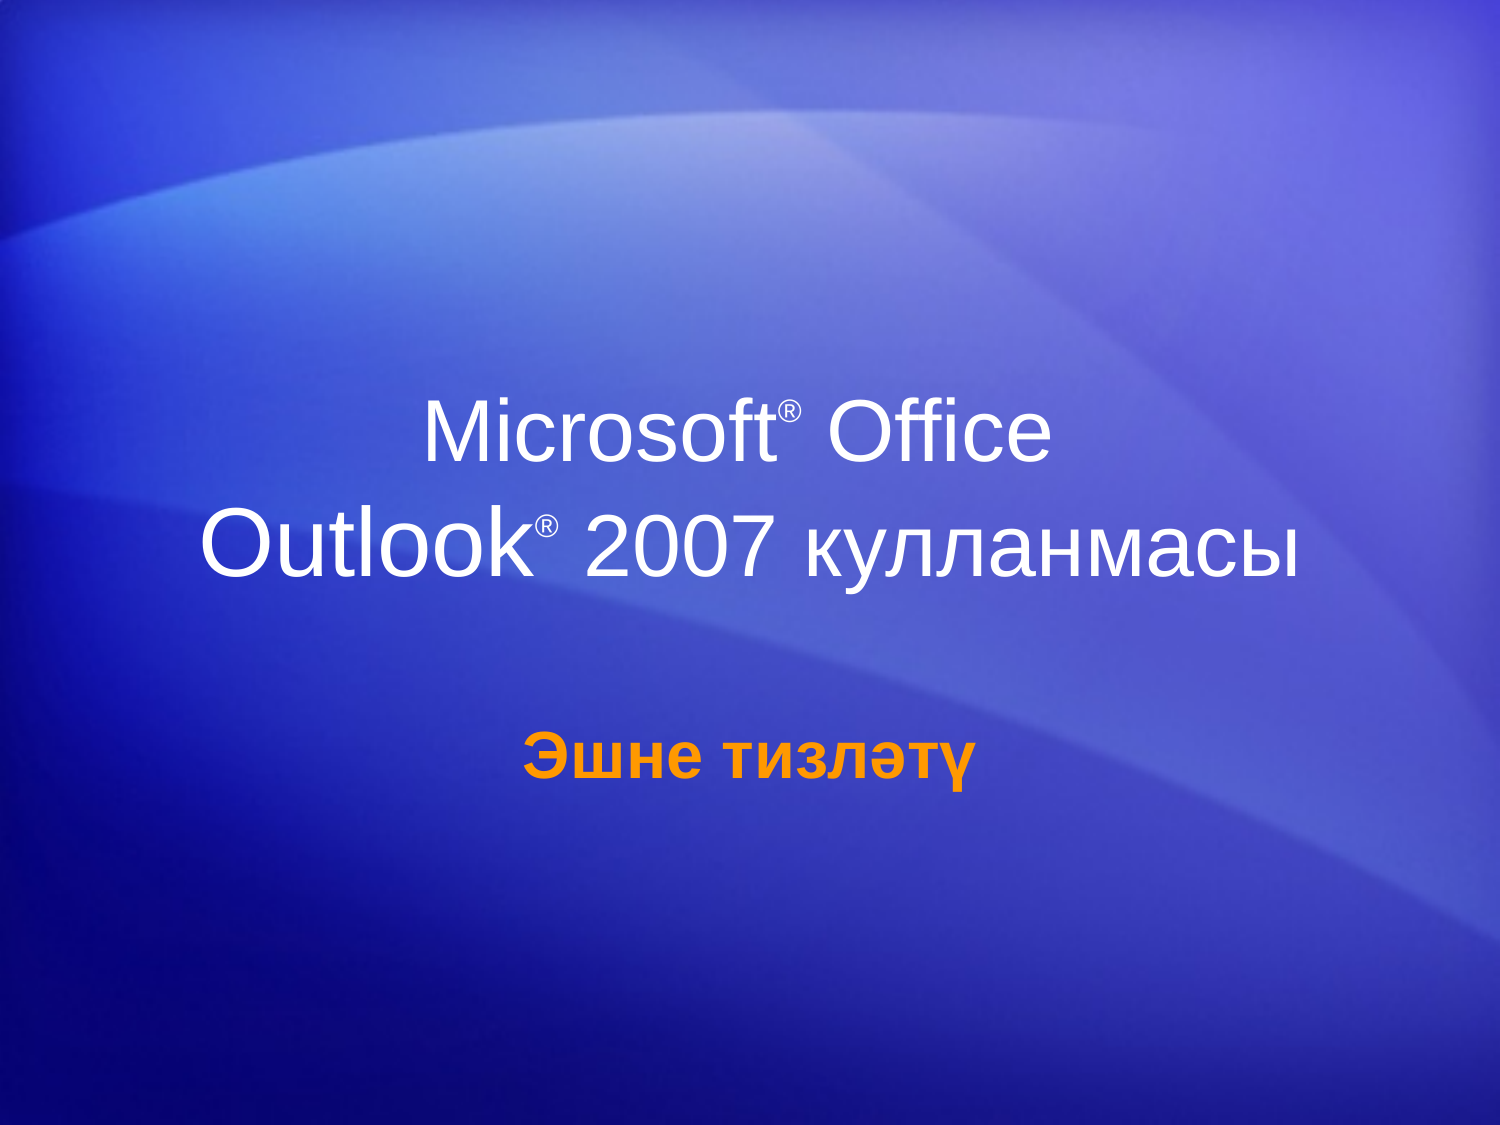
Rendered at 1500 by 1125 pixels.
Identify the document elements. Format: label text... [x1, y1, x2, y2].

picture [0, 0, 1500, 1125]
subtitle Эшне тизләтү [224, 703, 1276, 874]
title Microsoft® Office Outlook® 2007 кулланмасы [182, 363, 1318, 606]
